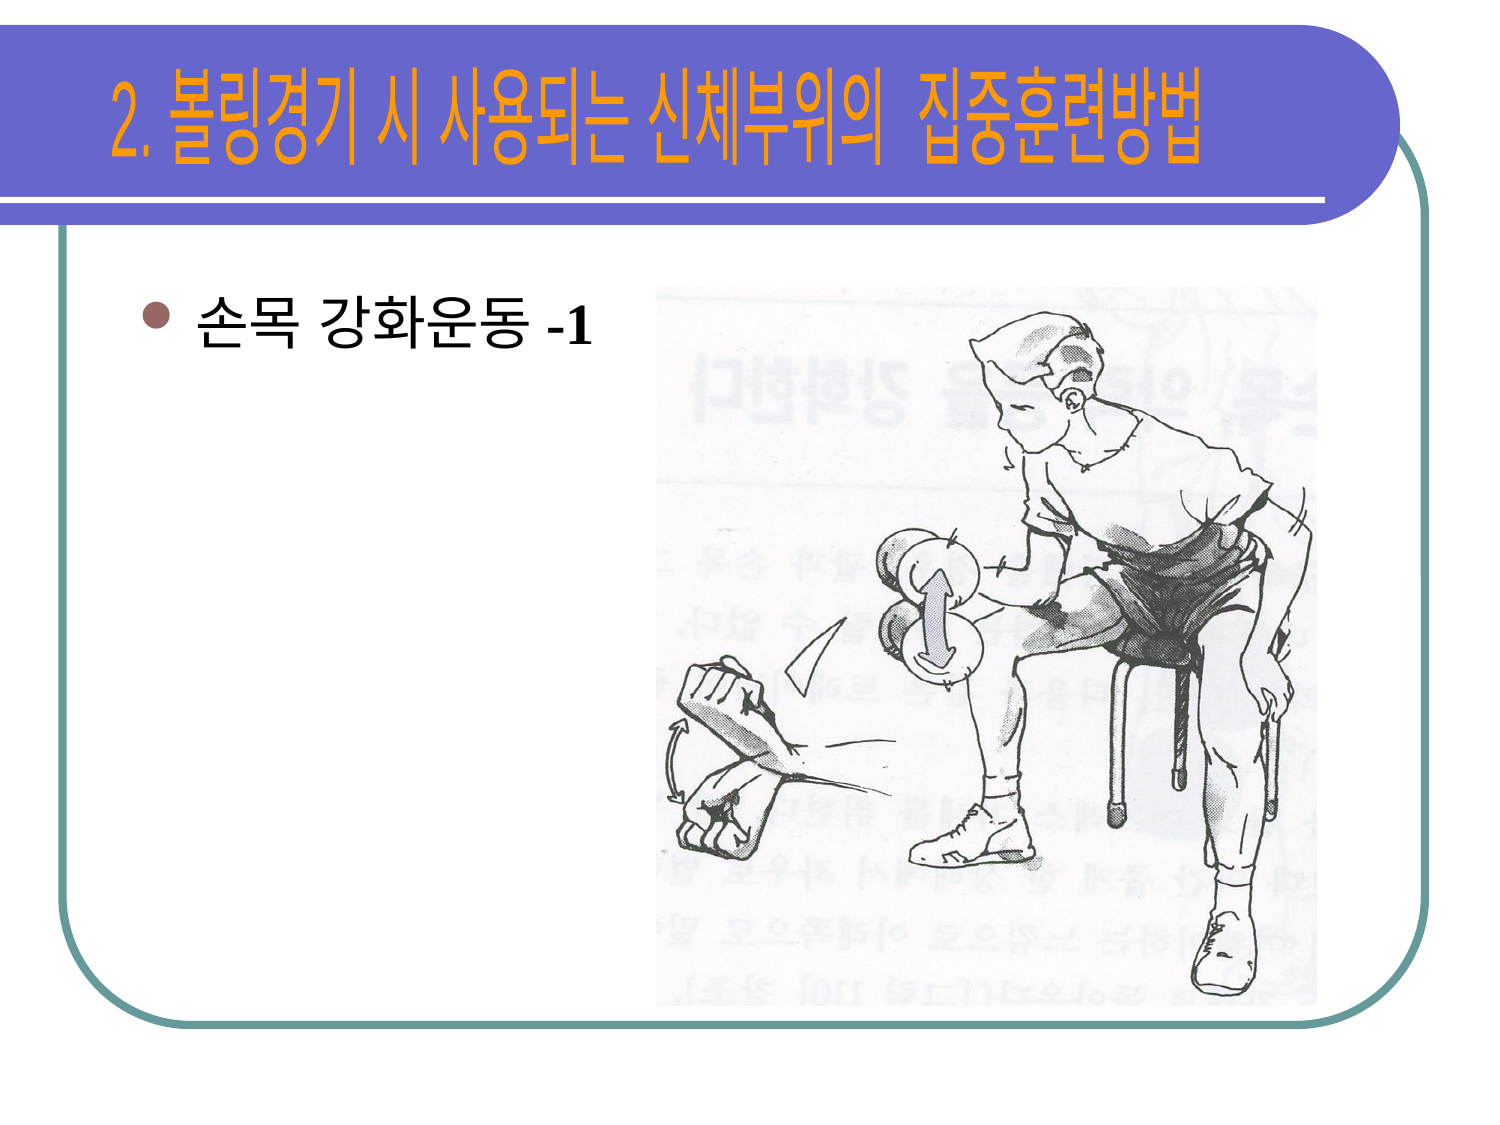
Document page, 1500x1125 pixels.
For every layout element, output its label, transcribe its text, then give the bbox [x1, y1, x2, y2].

picture [656, 287, 1318, 1006]
list 손목 강화운동-1 [123, 278, 656, 386]
